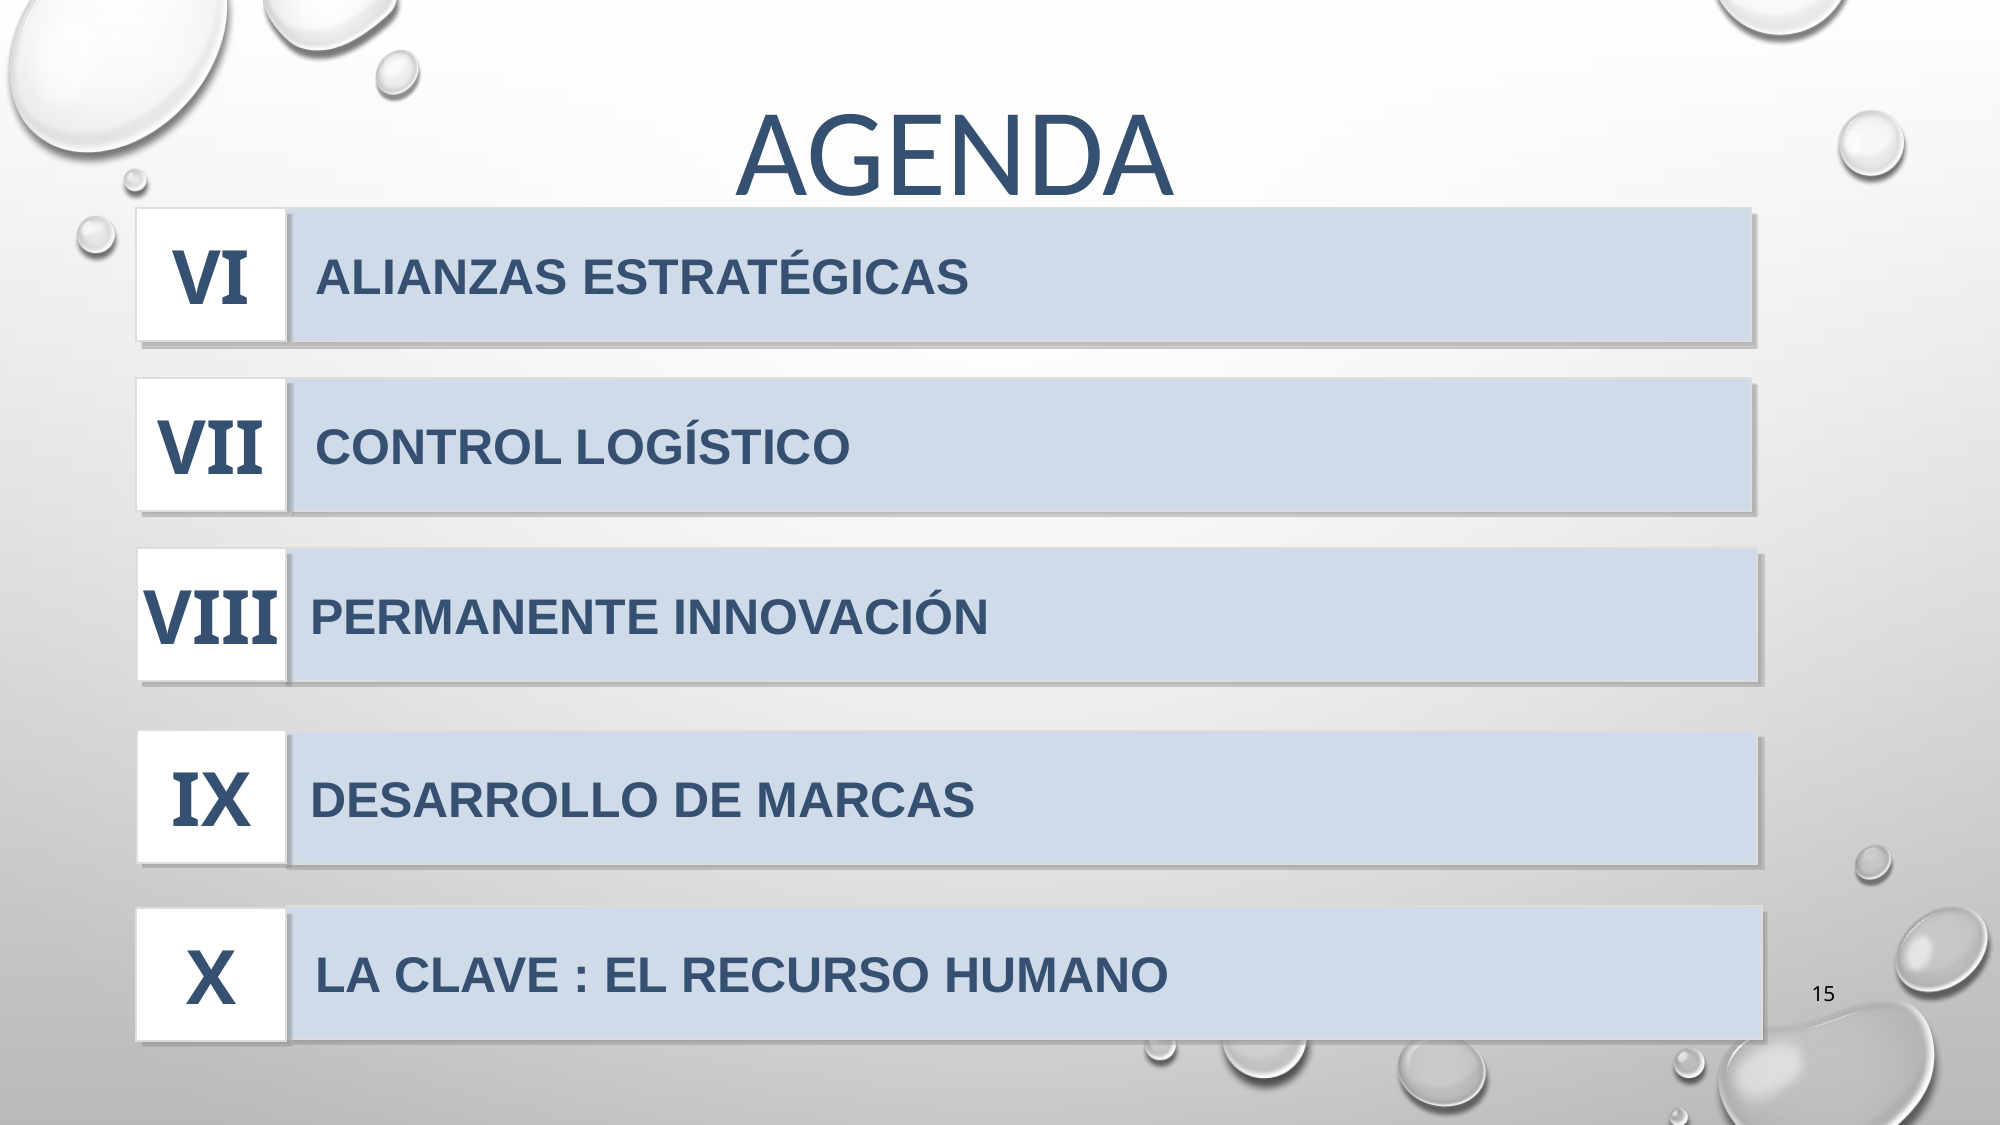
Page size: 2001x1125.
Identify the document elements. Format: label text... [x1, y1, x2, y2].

title Agenda [55, 61, 1855, 249]
text_box DESARROLLO DE MARCAS [287, 731, 1758, 865]
text_box VI [136, 208, 286, 342]
picture [0, 0, 2000, 1125]
text_box LA CLAVE : EL RECURSO HUMANO [285, 906, 1763, 1040]
text_box X [136, 907, 286, 1041]
text_box VIII [136, 548, 287, 682]
slide_number 15 [1769, 965, 1851, 1025]
text_box VII [136, 377, 287, 511]
text_box CONTROL LOGÍSTICO [287, 378, 1752, 512]
text_box ALIANZAS ESTRATÉGICAS [286, 208, 1752, 342]
text_box IX [136, 729, 287, 863]
text_box PERMANENTE INNOVACIÓN [287, 548, 1758, 682]
